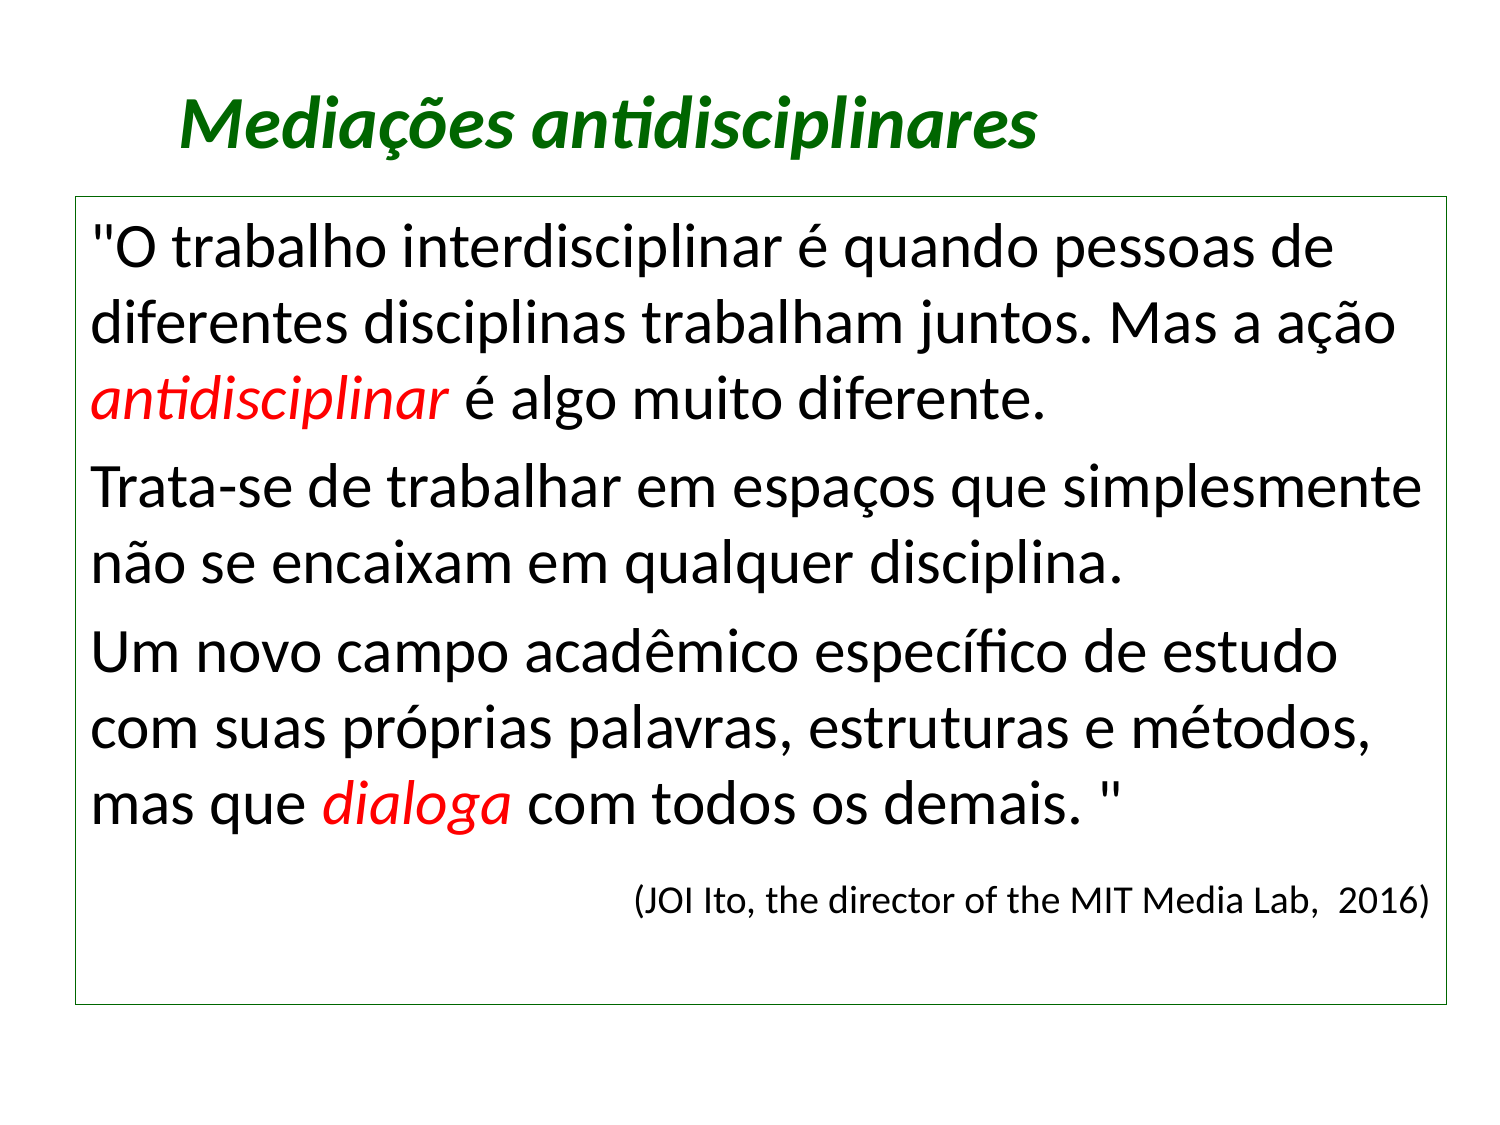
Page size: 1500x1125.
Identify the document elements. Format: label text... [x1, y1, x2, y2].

text_box Mediações antidisciplinares [164, 66, 1055, 172]
list "O trabalho interdisciplinar é quando pessoas de diferentes disciplinas trabalham juntos. Mas a ação antidisciplinar é algo muito diferente. Trata-se de trabalhar em espaços que simplesmente não se encaixam em qualquer disciplina. Um novo campo acadêmico específico de estudo com suas próprias palavras, estruturas e métodos, mas que dialoga com todos os demais. " (JOI Ito, the director of the MIT Media Lab, 2016) [75, 196, 1447, 1005]
